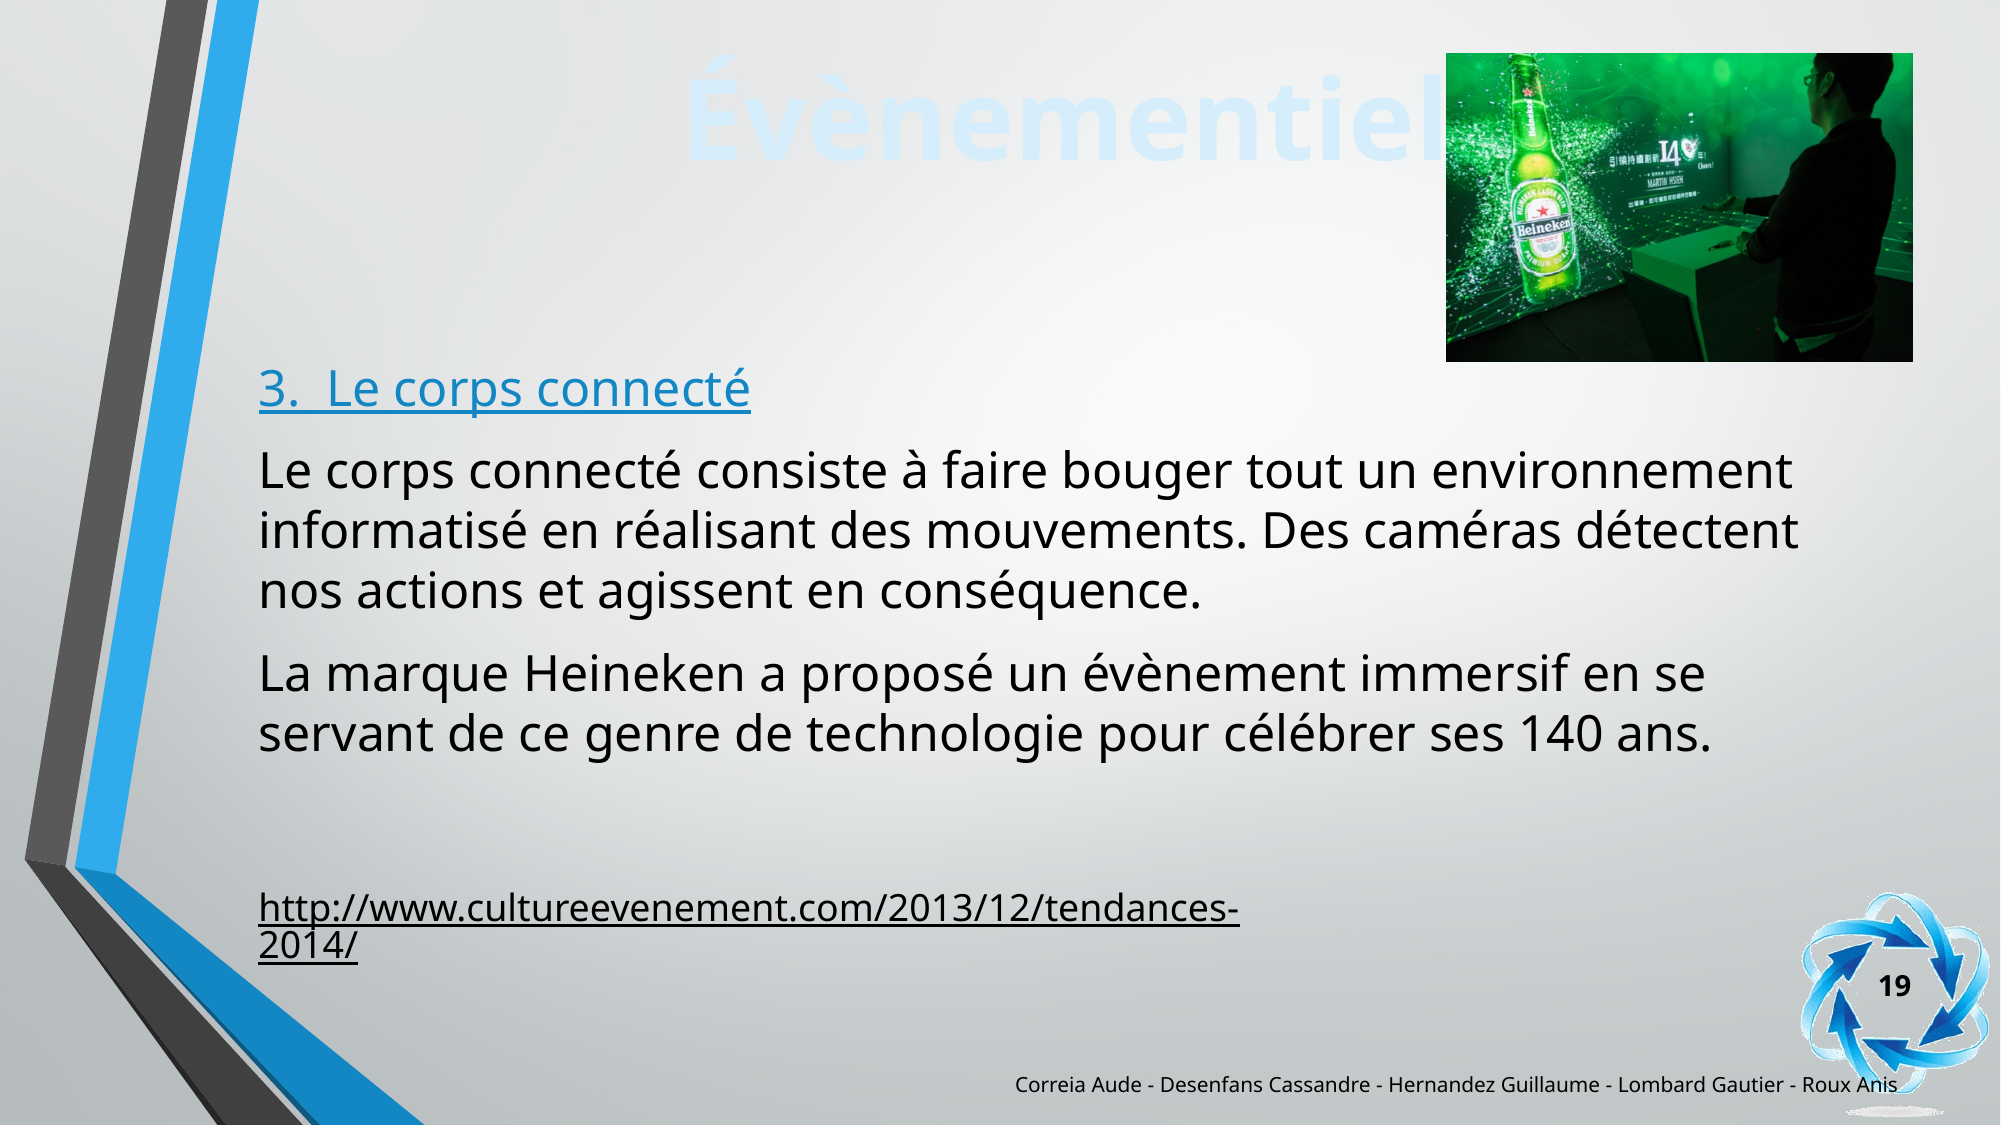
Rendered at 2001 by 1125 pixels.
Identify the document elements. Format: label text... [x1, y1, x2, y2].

picture [1789, 889, 2000, 1054]
footer Correia Aude - Desenfans Cassandre - Hernandez Guillaume - Lombard Gautier - Roux Anis [1000, 1054, 2000, 1115]
text_box http://www.cultureevenement.com/2013/12/tendances-2014/ [243, 876, 1263, 1033]
list 3. Le corps connecté Le corps connecté consiste à faire bouger tout un environnement informatisé en réalisant des mouvements. Des caméras détectent nos actions et agissent en conséquence. La marque Heineken a proposé un évènement immersif en se servant de ce genre de technologie pour célébrer ses 140 ans. [243, 245, 1887, 955]
picture [1445, 53, 1913, 363]
slide_number 19 [1849, 956, 1940, 1017]
text_box Évènementiel [665, 40, 1465, 191]
picture [1789, 1115, 2000, 1125]
